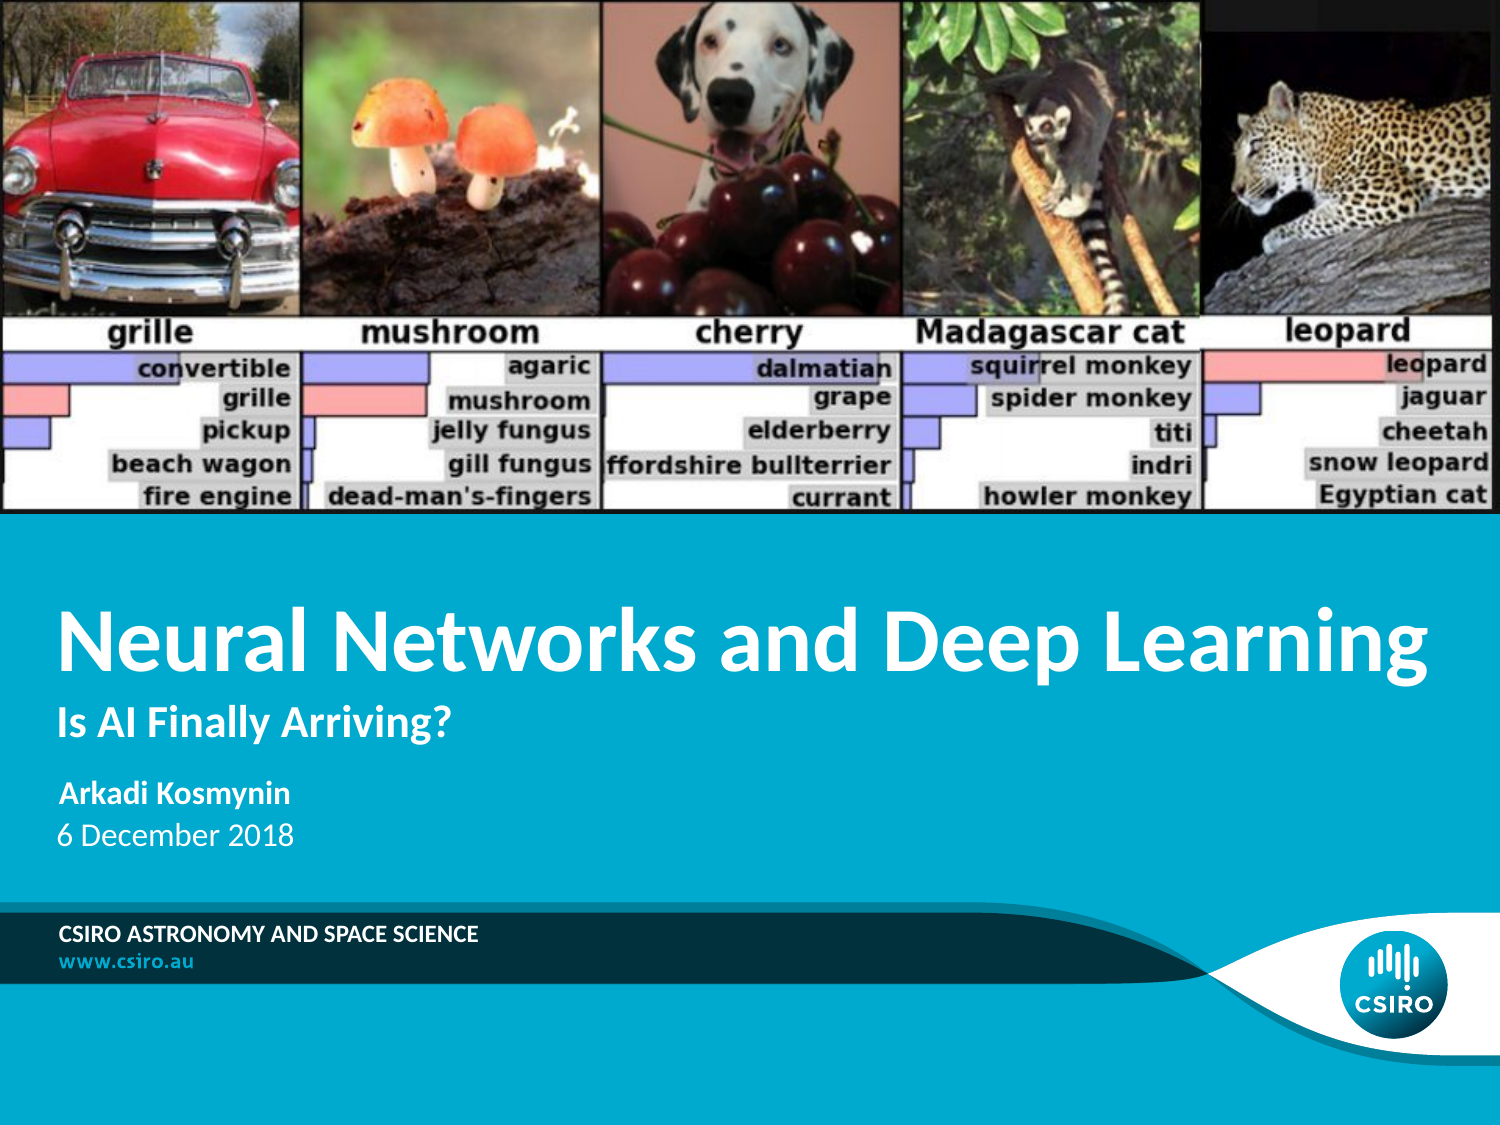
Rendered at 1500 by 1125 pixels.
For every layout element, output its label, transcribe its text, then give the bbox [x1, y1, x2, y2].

text_box Arkadi Kosmynin [59, 771, 1379, 813]
text_box 6 December 2018 [56, 813, 1376, 855]
subtitle Is AI Finally Arriving? [56, 698, 1447, 758]
list CSIRO Astronomy and Space Science [59, 922, 839, 947]
picture [0, 0, 1500, 515]
title Neural Networks and Deep Learning [56, 521, 1446, 690]
